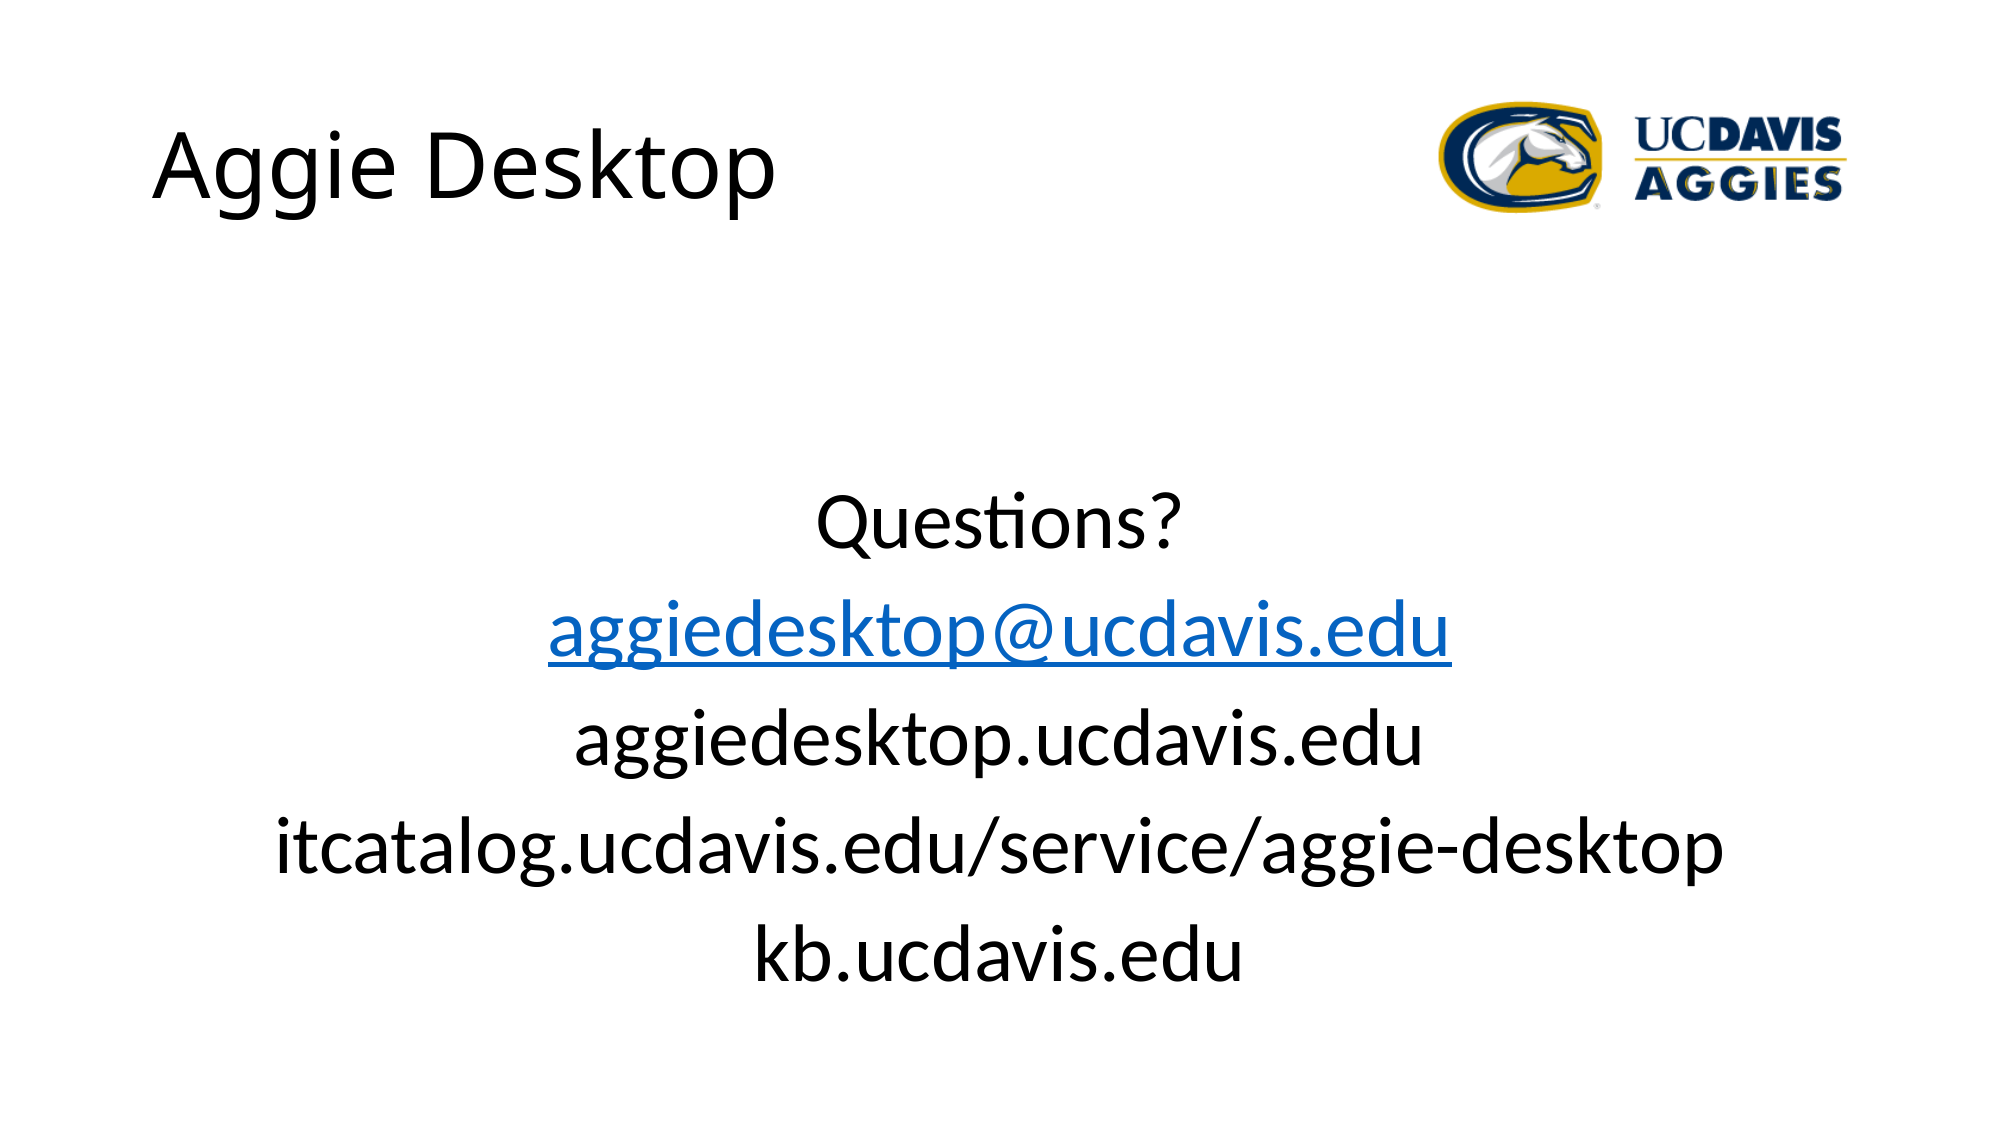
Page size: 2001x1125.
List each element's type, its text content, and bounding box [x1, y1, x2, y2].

title Aggie Desktop [137, 59, 1863, 278]
picture [1428, 89, 1878, 227]
list Questions? aggiedesktop@ucdavis.edu aggiedesktop.ucdavis.edu itcatalog.ucdavis.edu/service/aggie-desktop kb.ucdavis.edu [137, 299, 1863, 1014]
